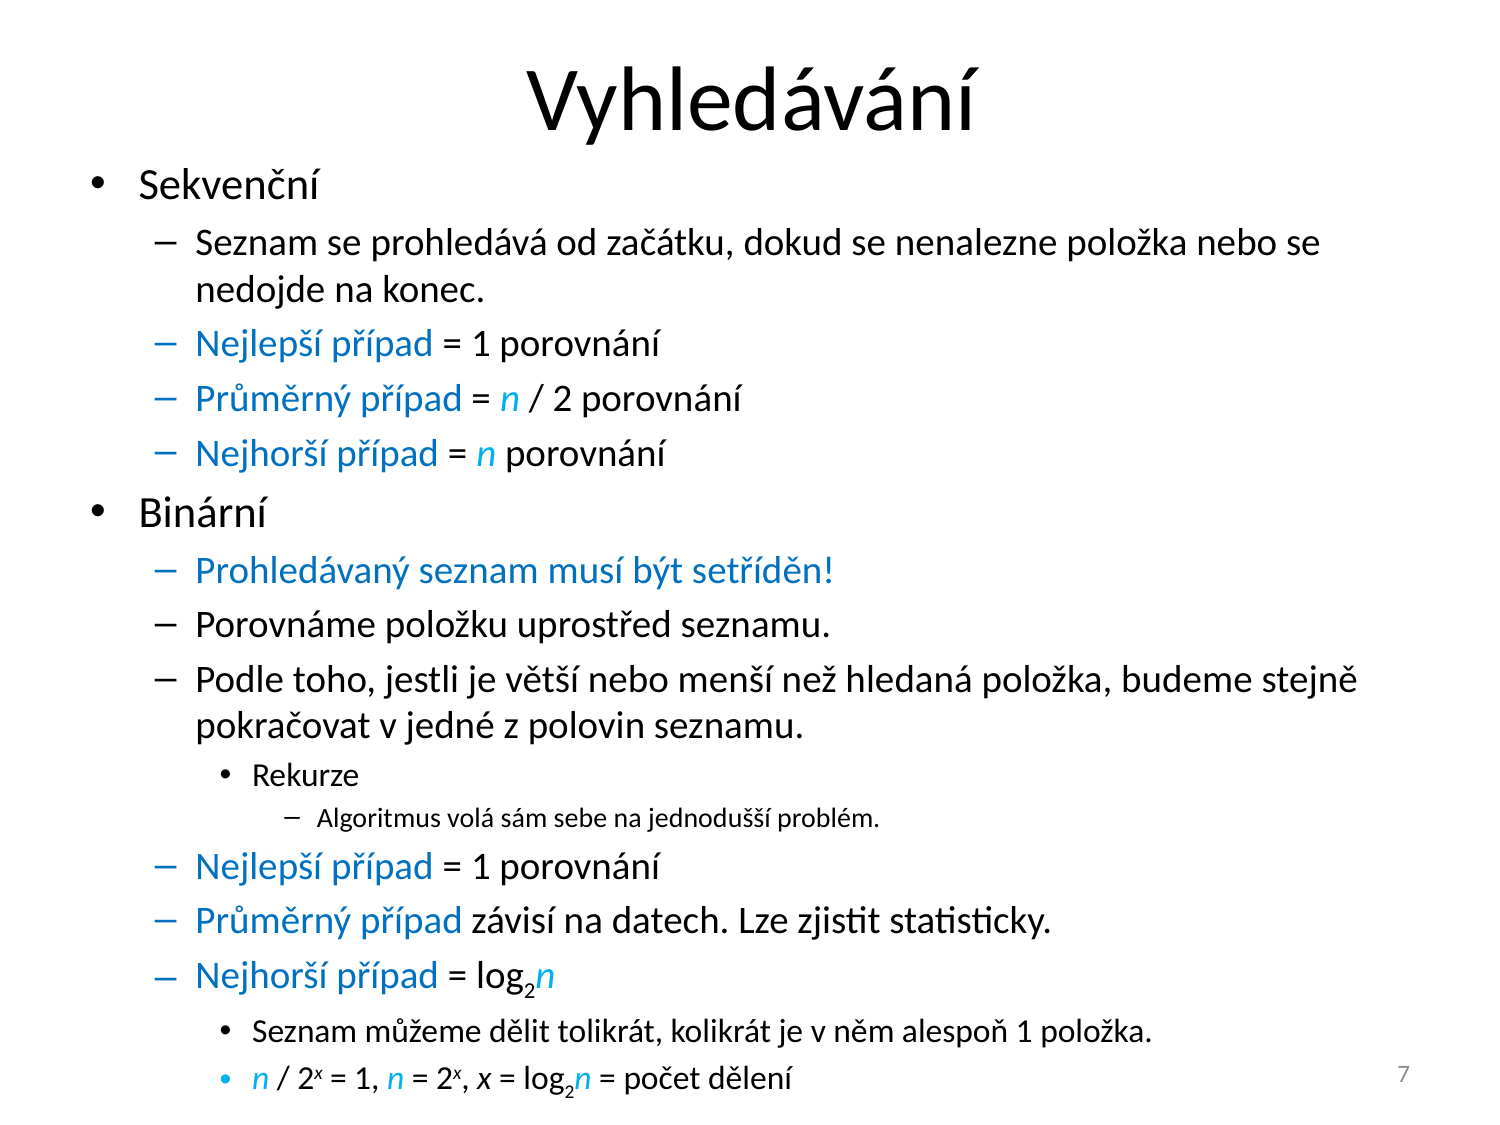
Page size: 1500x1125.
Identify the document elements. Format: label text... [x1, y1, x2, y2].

slide_number 7 [1074, 1042, 1425, 1103]
list Sekvenční Seznam se prohledává od začátku, dokud se nenalezne položka nebo se nedojde na konec. Nejlepší případ = 1 porovnání Průměrný případ = n / 2 porovnání Nejhorší případ = n porovnání Binární Prohledávaný seznam musí být setříděn! Porovnáme položku uprostřed seznamu. Podle toho, jestli je větší nebo menší než hledaná položka, budeme stejně pokračovat v jedné z polovin seznamu. Rekurze Algoritmus volá sám sebe na jednodušší problém. Nejlepší případ = 1 porovnání Průměrný případ závisí na datech. Lze zjistit statisticky. Nejhorší případ = log2n Seznam můžeme dělit tolikrát, kolikrát je v něm alespoň 1 položka. n / 2x = 1, n = 2x, x = log2n = počet dělení [75, 147, 1425, 1122]
title Vyhledávání [76, 0, 1427, 188]
